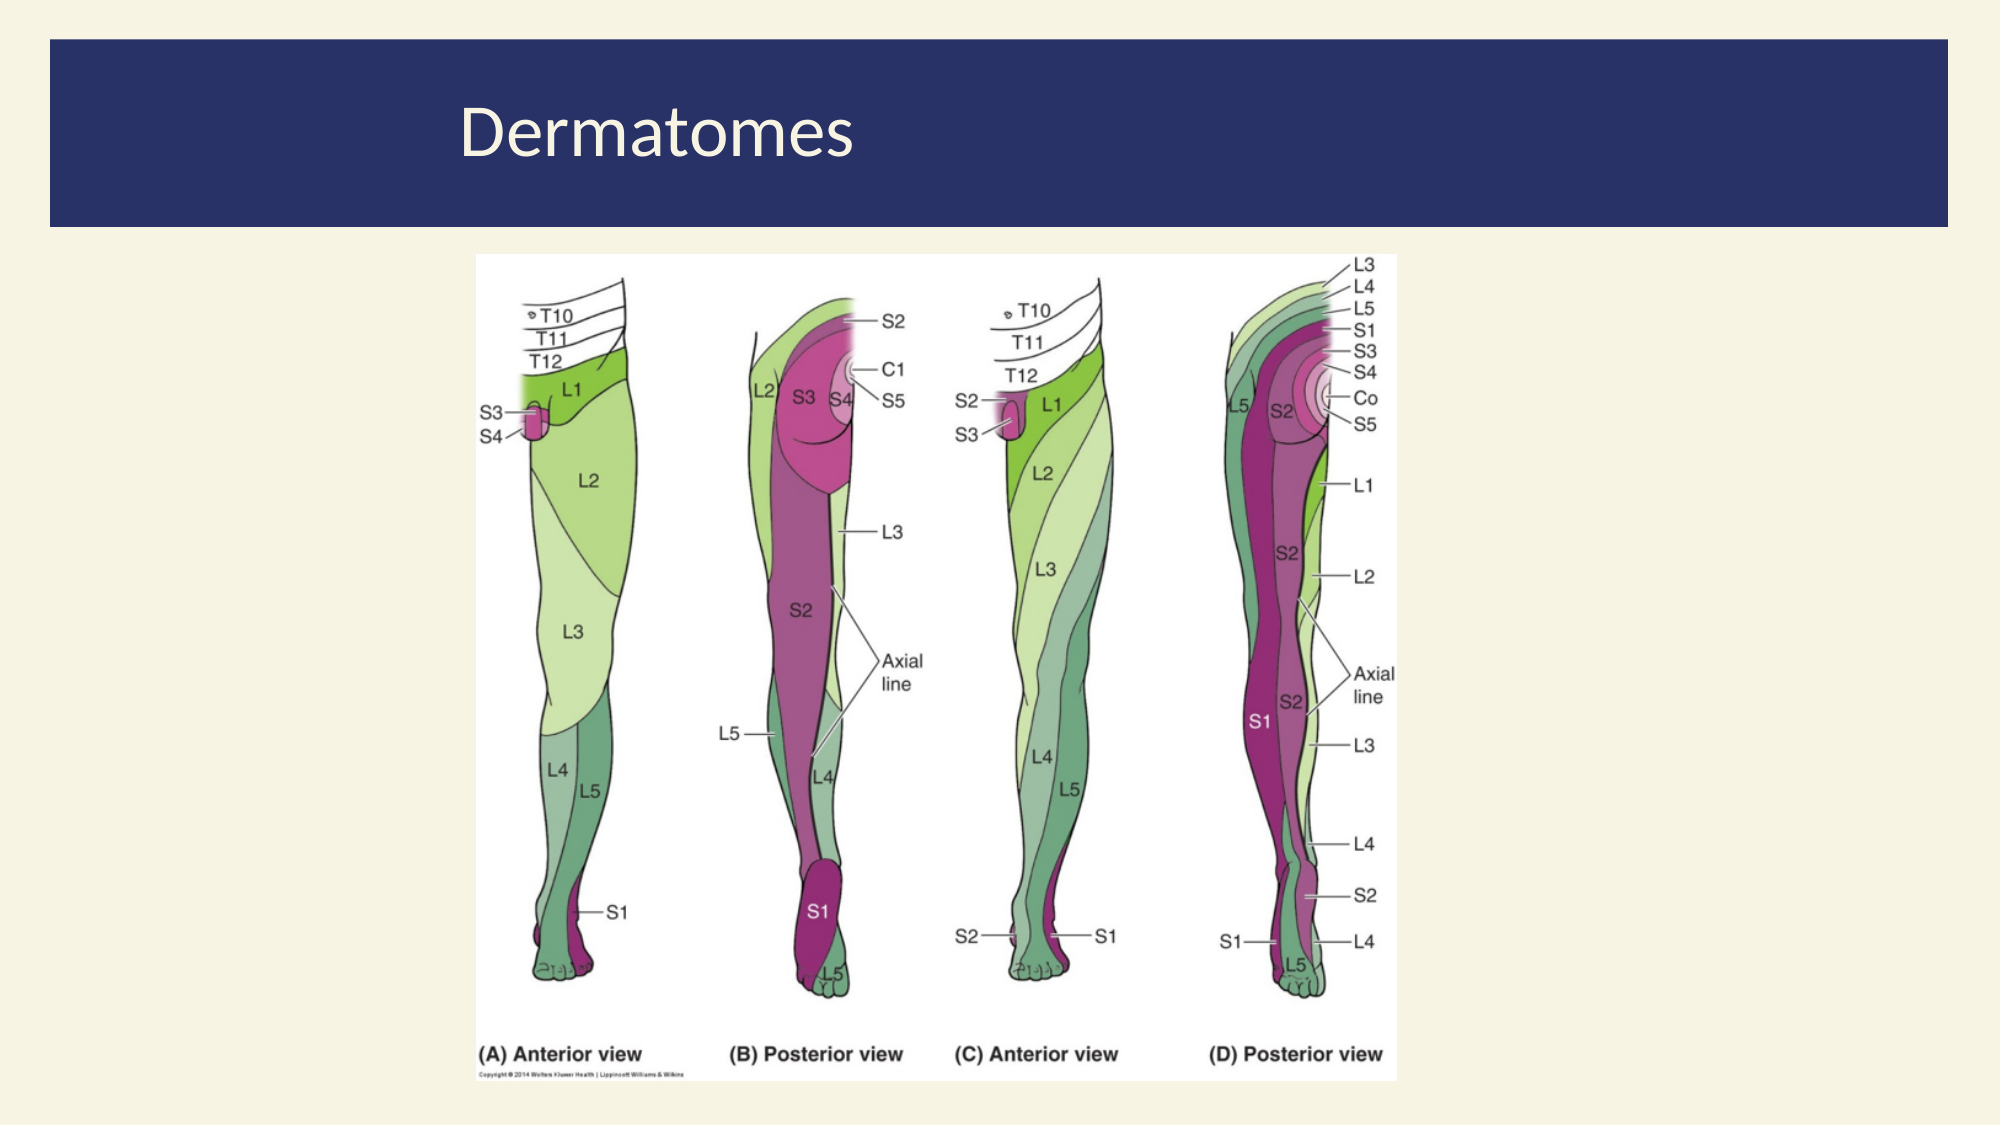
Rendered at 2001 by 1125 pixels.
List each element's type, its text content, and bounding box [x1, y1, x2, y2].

picture [475, 254, 1398, 1081]
text_box Dermatomes [444, 73, 1215, 179]
text_box [50, 39, 1948, 227]
